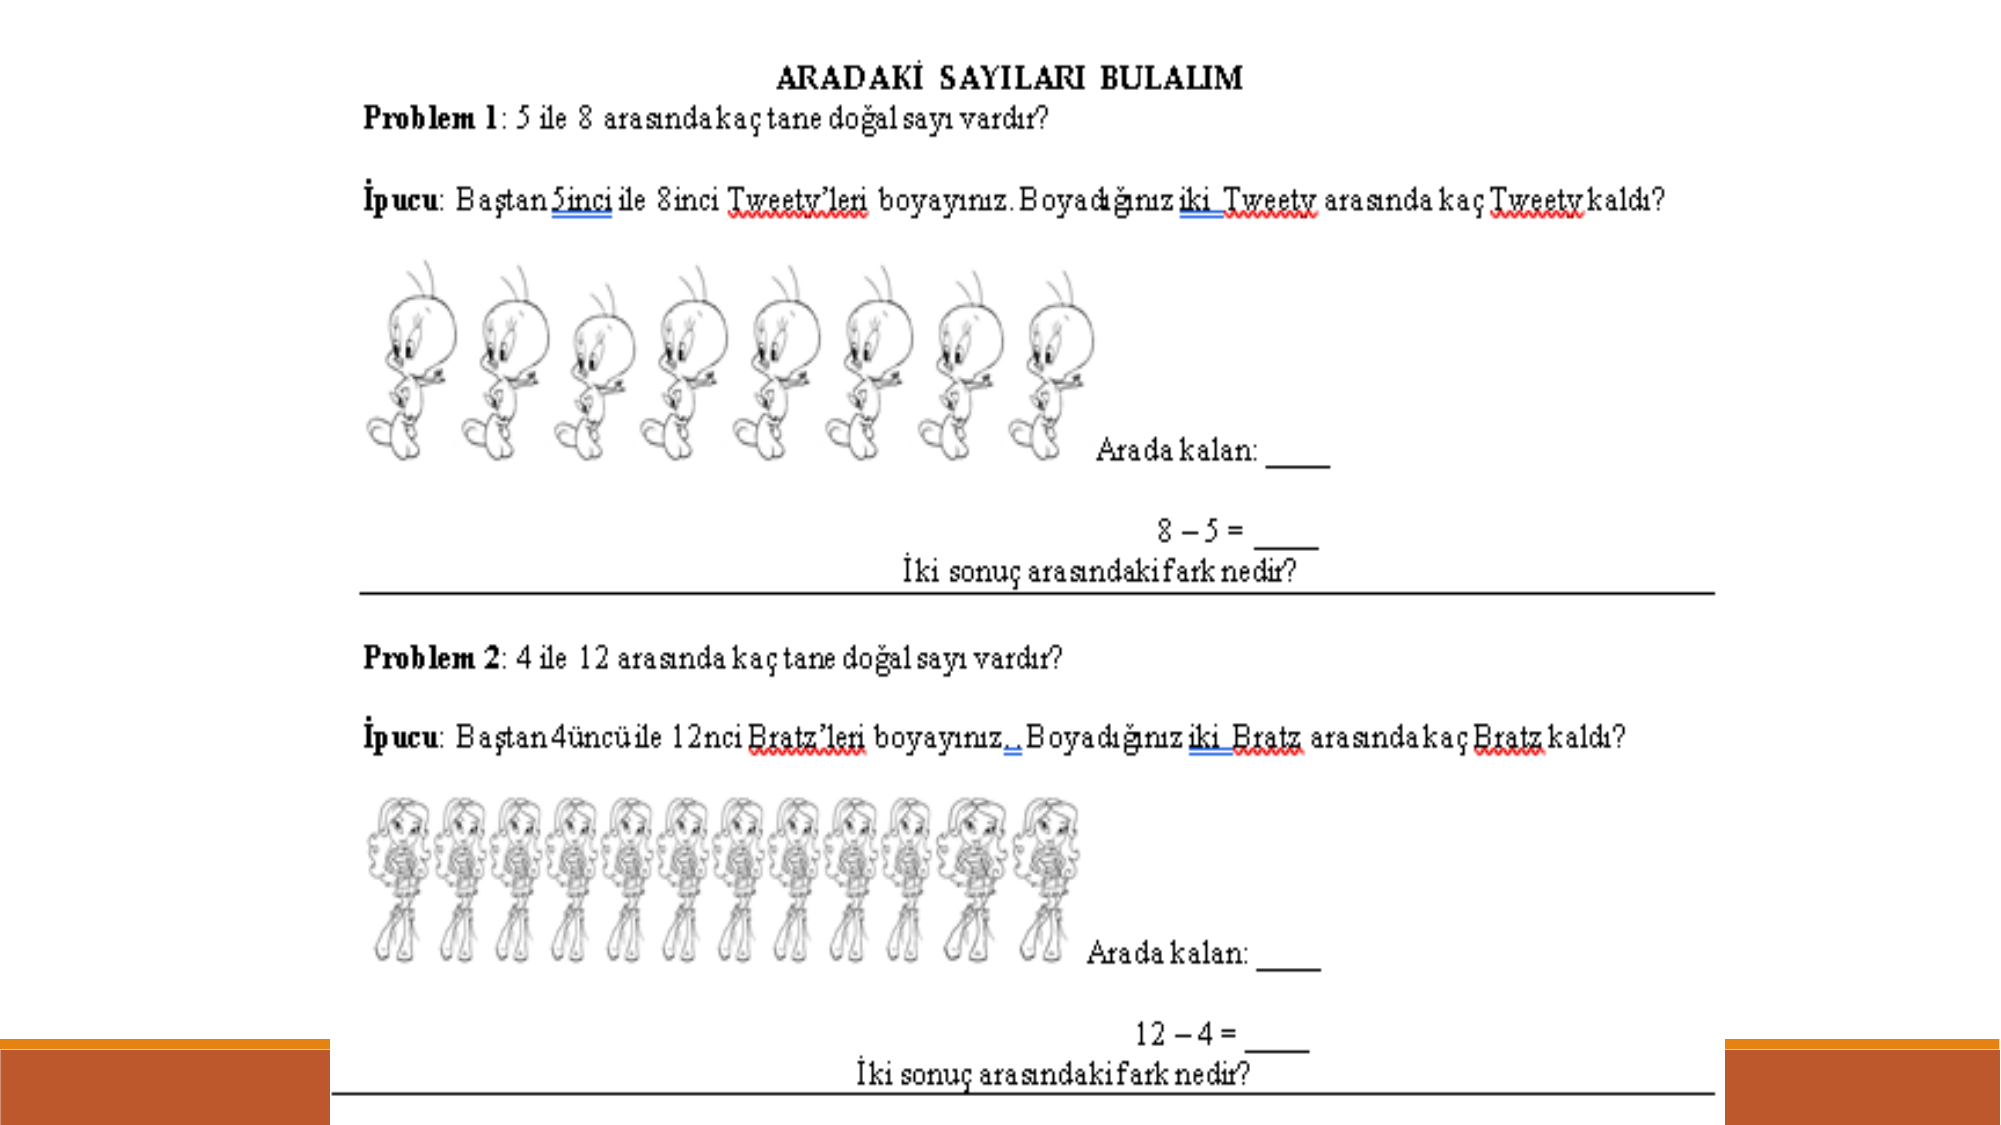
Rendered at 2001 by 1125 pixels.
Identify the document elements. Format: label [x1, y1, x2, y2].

picture [329, 10, 1726, 1125]
